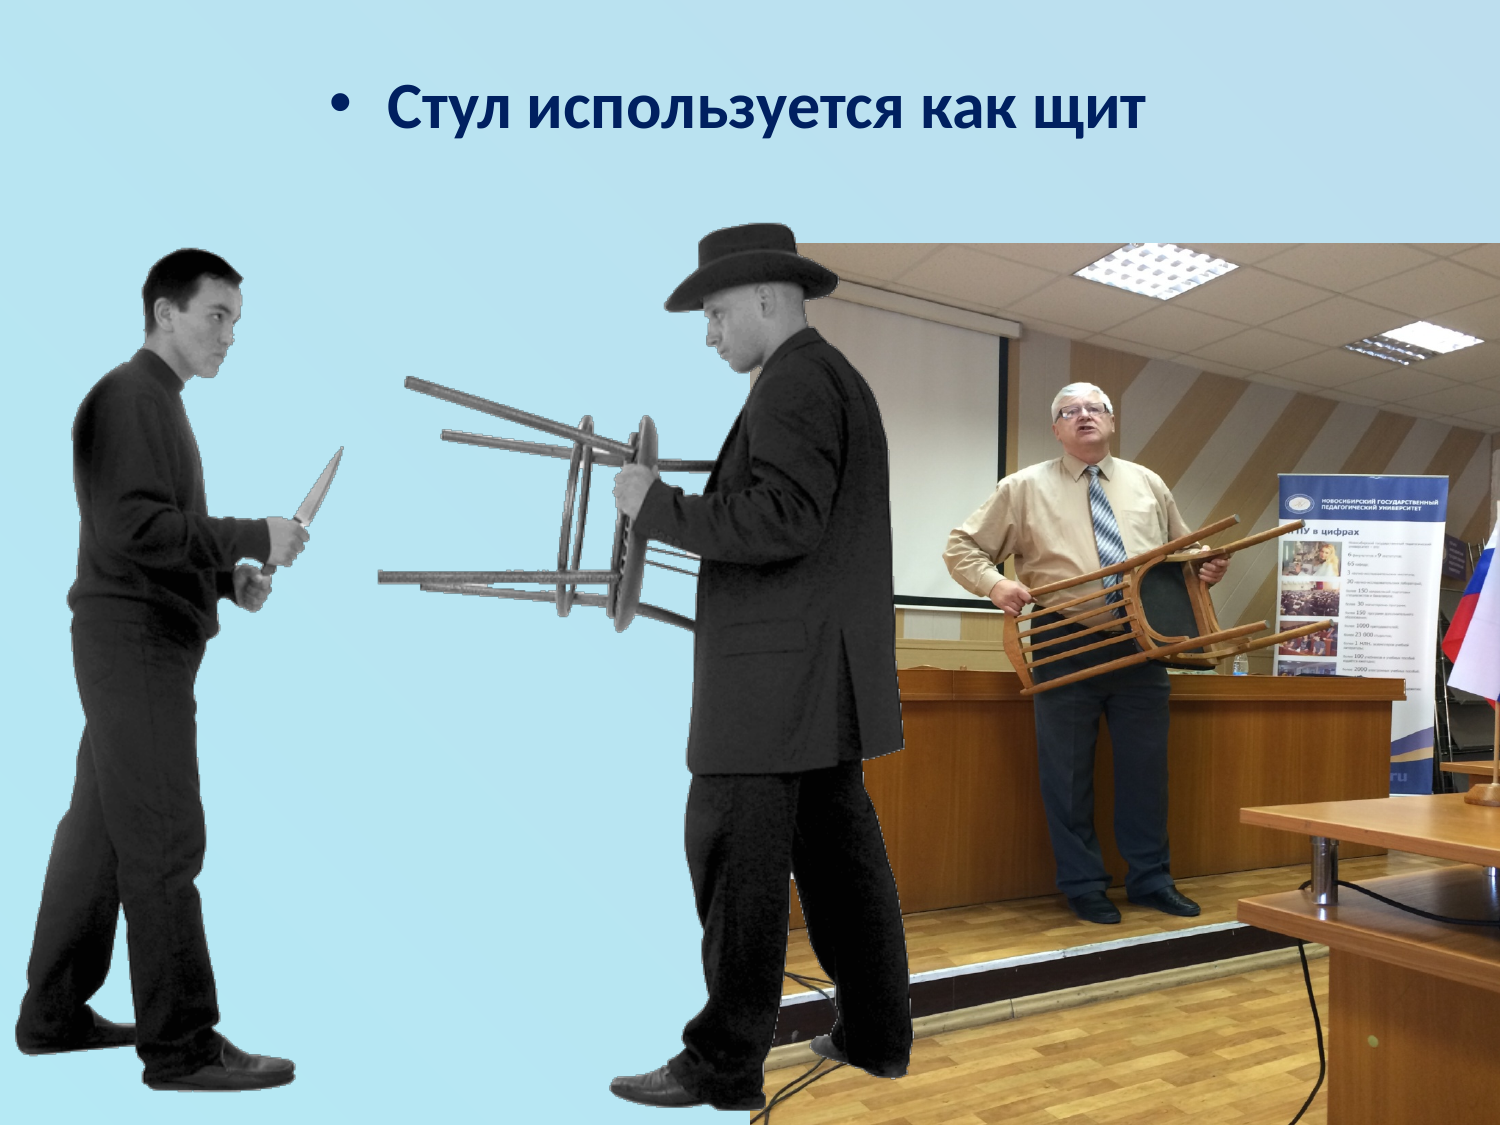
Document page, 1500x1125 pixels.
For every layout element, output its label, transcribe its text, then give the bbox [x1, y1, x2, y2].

list Стул используется как щит [64, 54, 1415, 149]
picture [0, 213, 1500, 1125]
